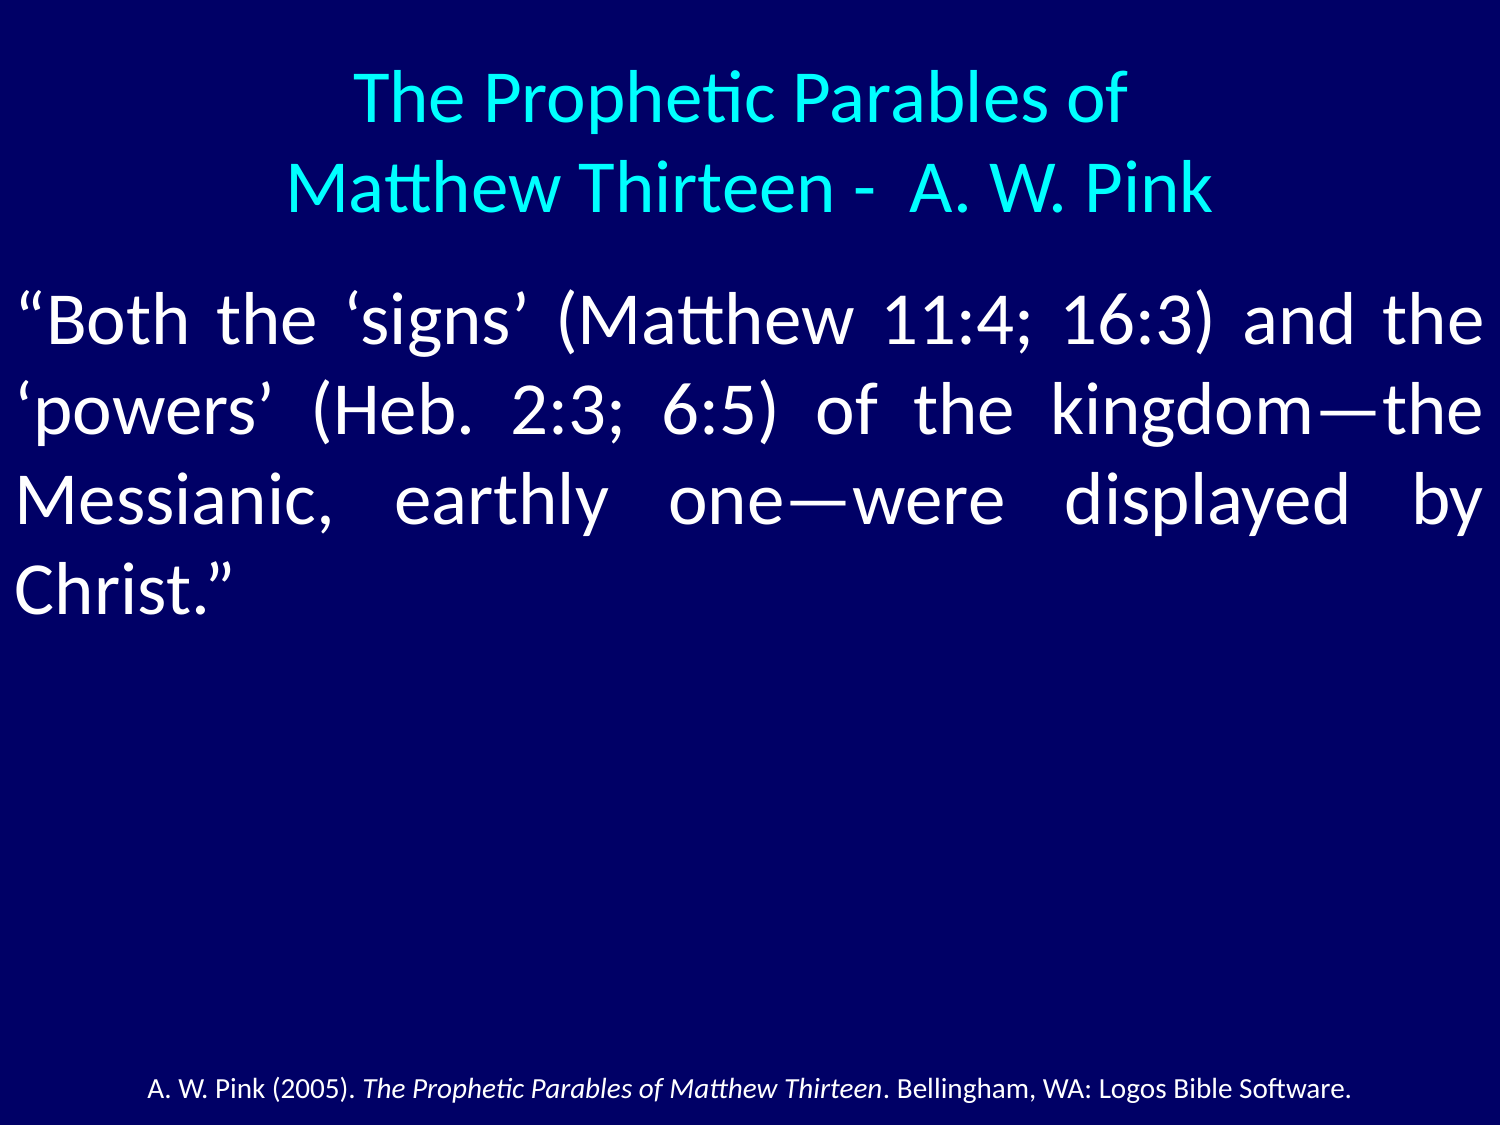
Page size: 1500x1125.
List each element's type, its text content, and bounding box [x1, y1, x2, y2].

text_box The Prophetic Parables of Matthew Thirteen - A. W. Pink [96, 40, 1404, 236]
text_box A. W. Pink (2005). The Prophetic Parables of Matthew Thirteen. Bellingham, WA: Logos Bible Software. [118, 1062, 1382, 1113]
text_box “Both the ‘signs’ (Matthew 11:4; 16:3) and the ‘powers’ (Heb. 2:3; 6:5) of the kingdom—the Messianic, earthly one—were displayed by Christ.” [0, 262, 1500, 638]
